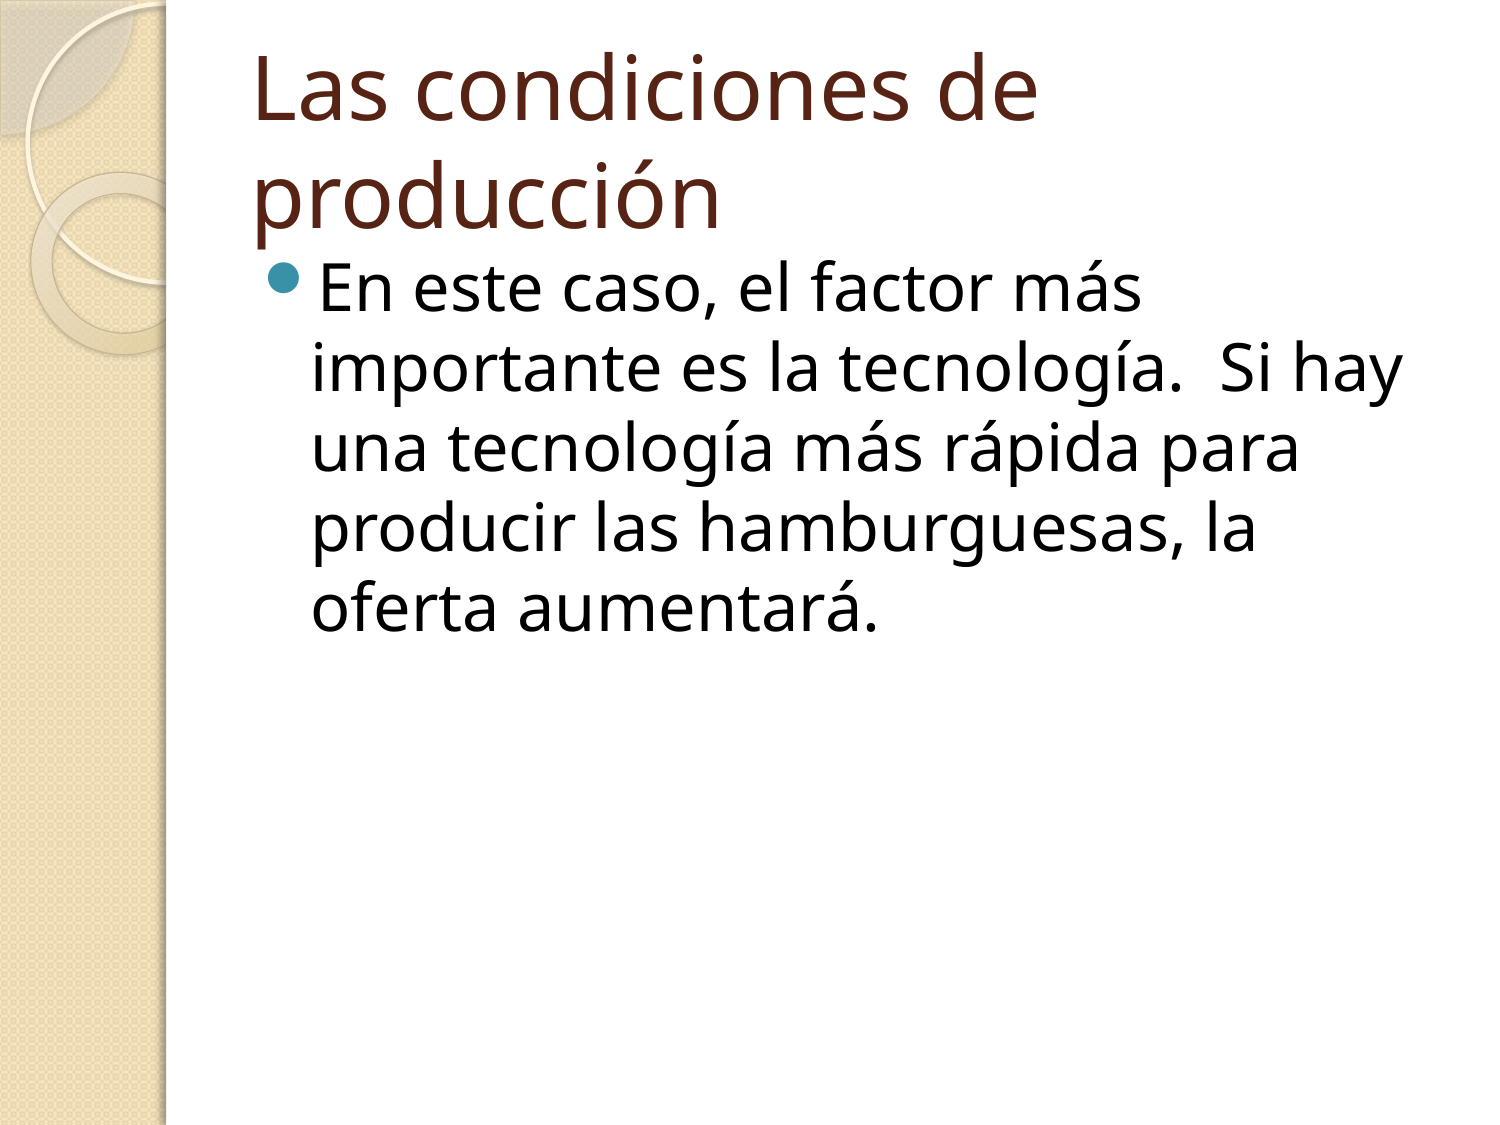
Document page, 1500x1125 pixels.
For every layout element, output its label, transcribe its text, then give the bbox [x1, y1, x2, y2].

list En este caso, el factor más importante es la tecnología. Si hay una tecnología más rápida para producir las hamburguesas, la oferta aumentará. [235, 237, 1466, 1025]
title Las condiciones de producción [235, 45, 1466, 233]
